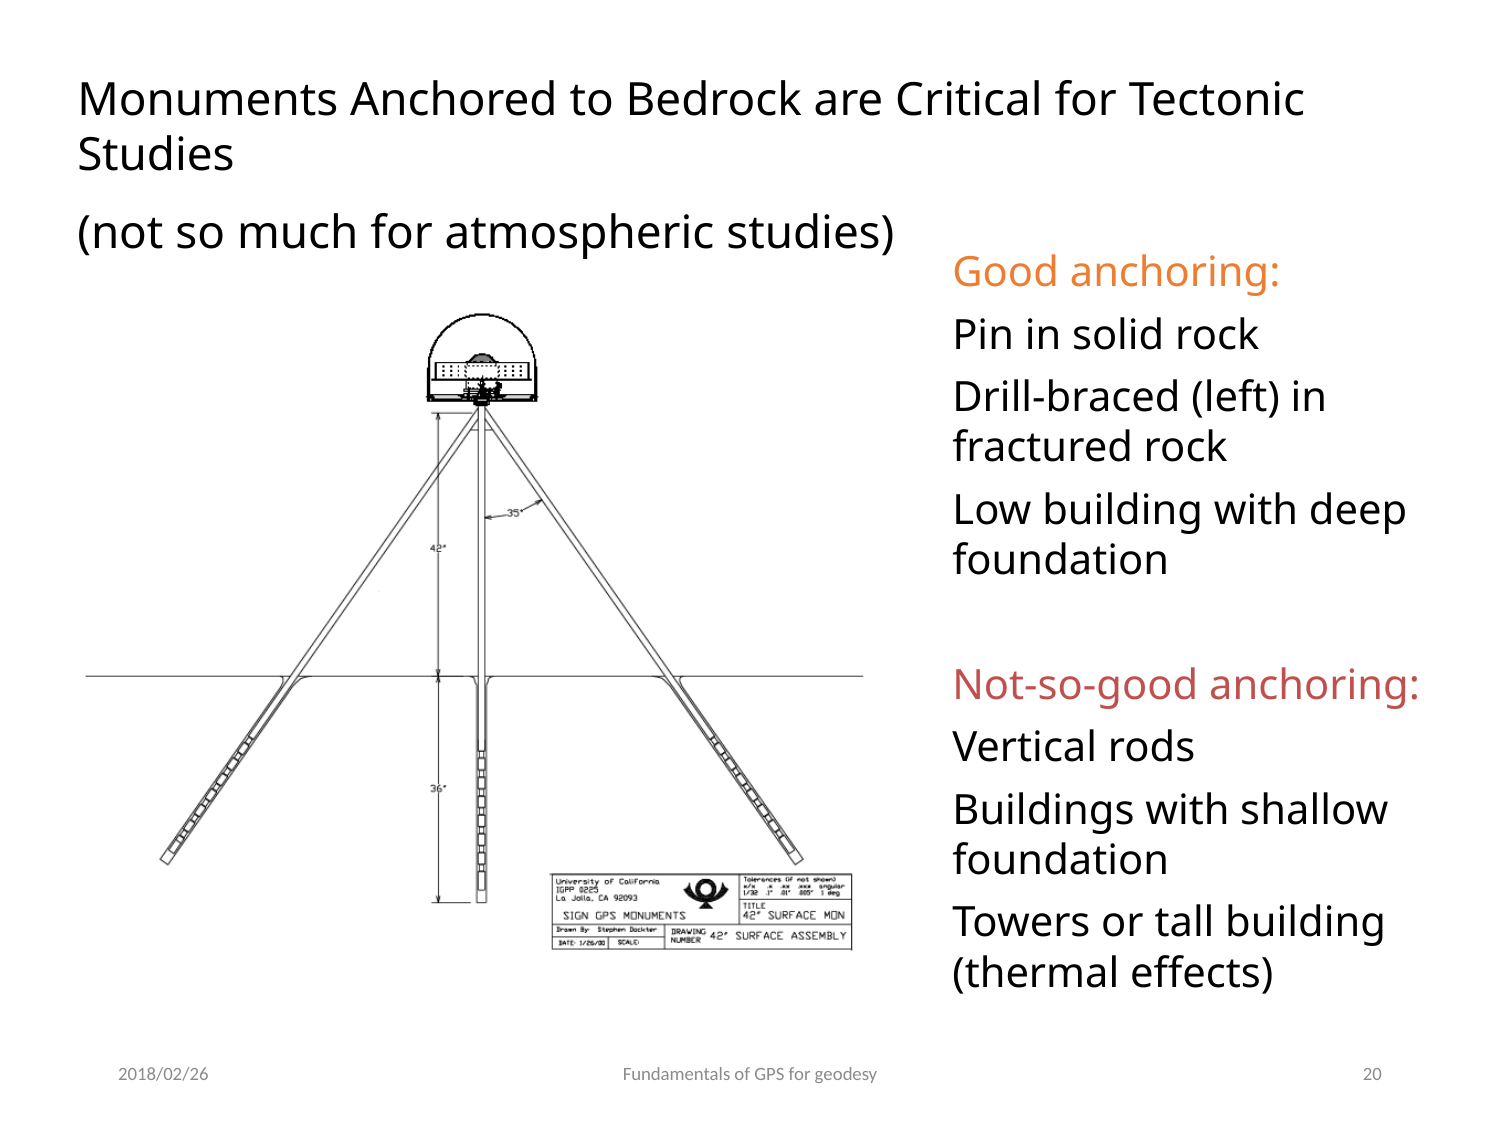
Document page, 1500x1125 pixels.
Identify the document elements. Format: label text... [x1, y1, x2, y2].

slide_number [103, 1042, 441, 1103]
slide_number 19 [1059, 1042, 1397, 1103]
text_box Monuments Anchored to Bedrock are Critical for Tectonic Studies (not so much for atmospheric studies) [62, 62, 1450, 266]
picture [37, 287, 913, 964]
footer Fundamentals of GPS for geodesy [496, 1042, 1004, 1103]
text_box Good anchoring: Pin in solid rock Drill-braced (left) in fractured rock Low building with deep foundation Not-so-good anchoring: Vertical rods Buildings with shallow foundation Towers or tall building (thermal effects) [937, 237, 1450, 1003]
